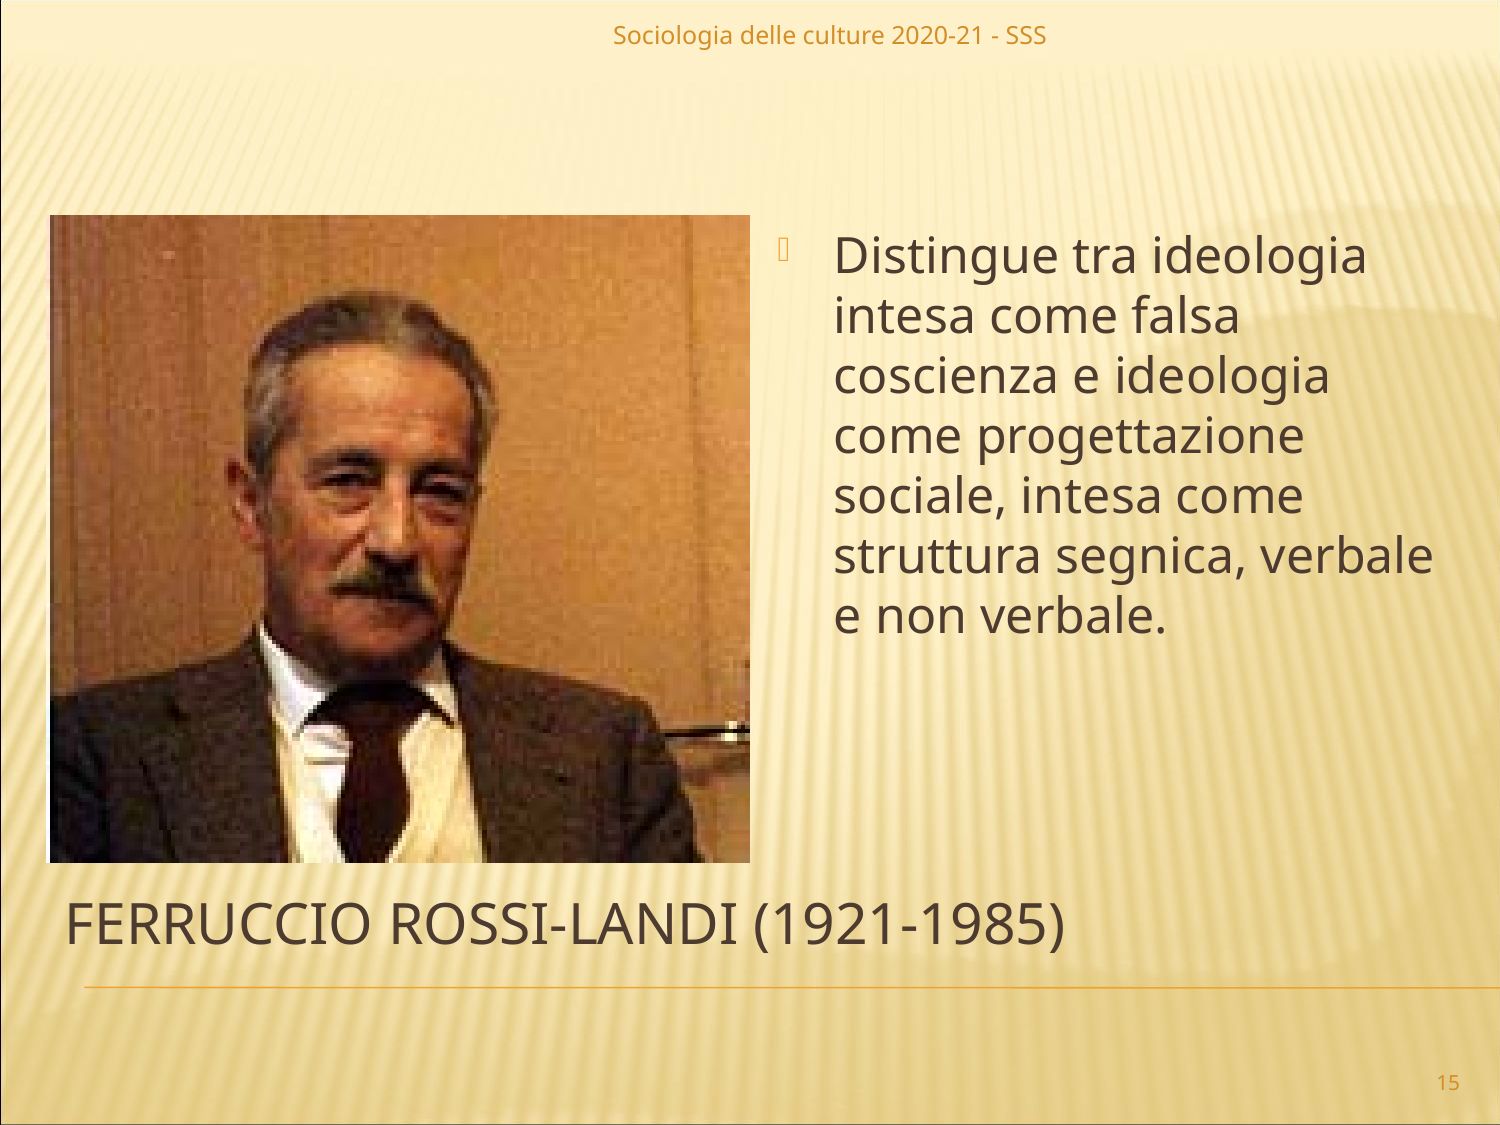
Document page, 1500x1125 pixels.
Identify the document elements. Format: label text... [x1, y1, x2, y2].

list Distingue tra ideologia intesa come falsa coscienza e ideologia come progettazione sociale, intesa come struttura segnica, verbale e non verbale. [762, 215, 1467, 863]
picture [0, 0, 1500, 1125]
title Ferruccio Rossi-landi (1921-1985) [50, 887, 1463, 1033]
slide_number 15 [1350, 1062, 1475, 1104]
footer Sociologia delle culture 2020-21 - SSS [512, 12, 1063, 60]
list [45, 215, 751, 863]
